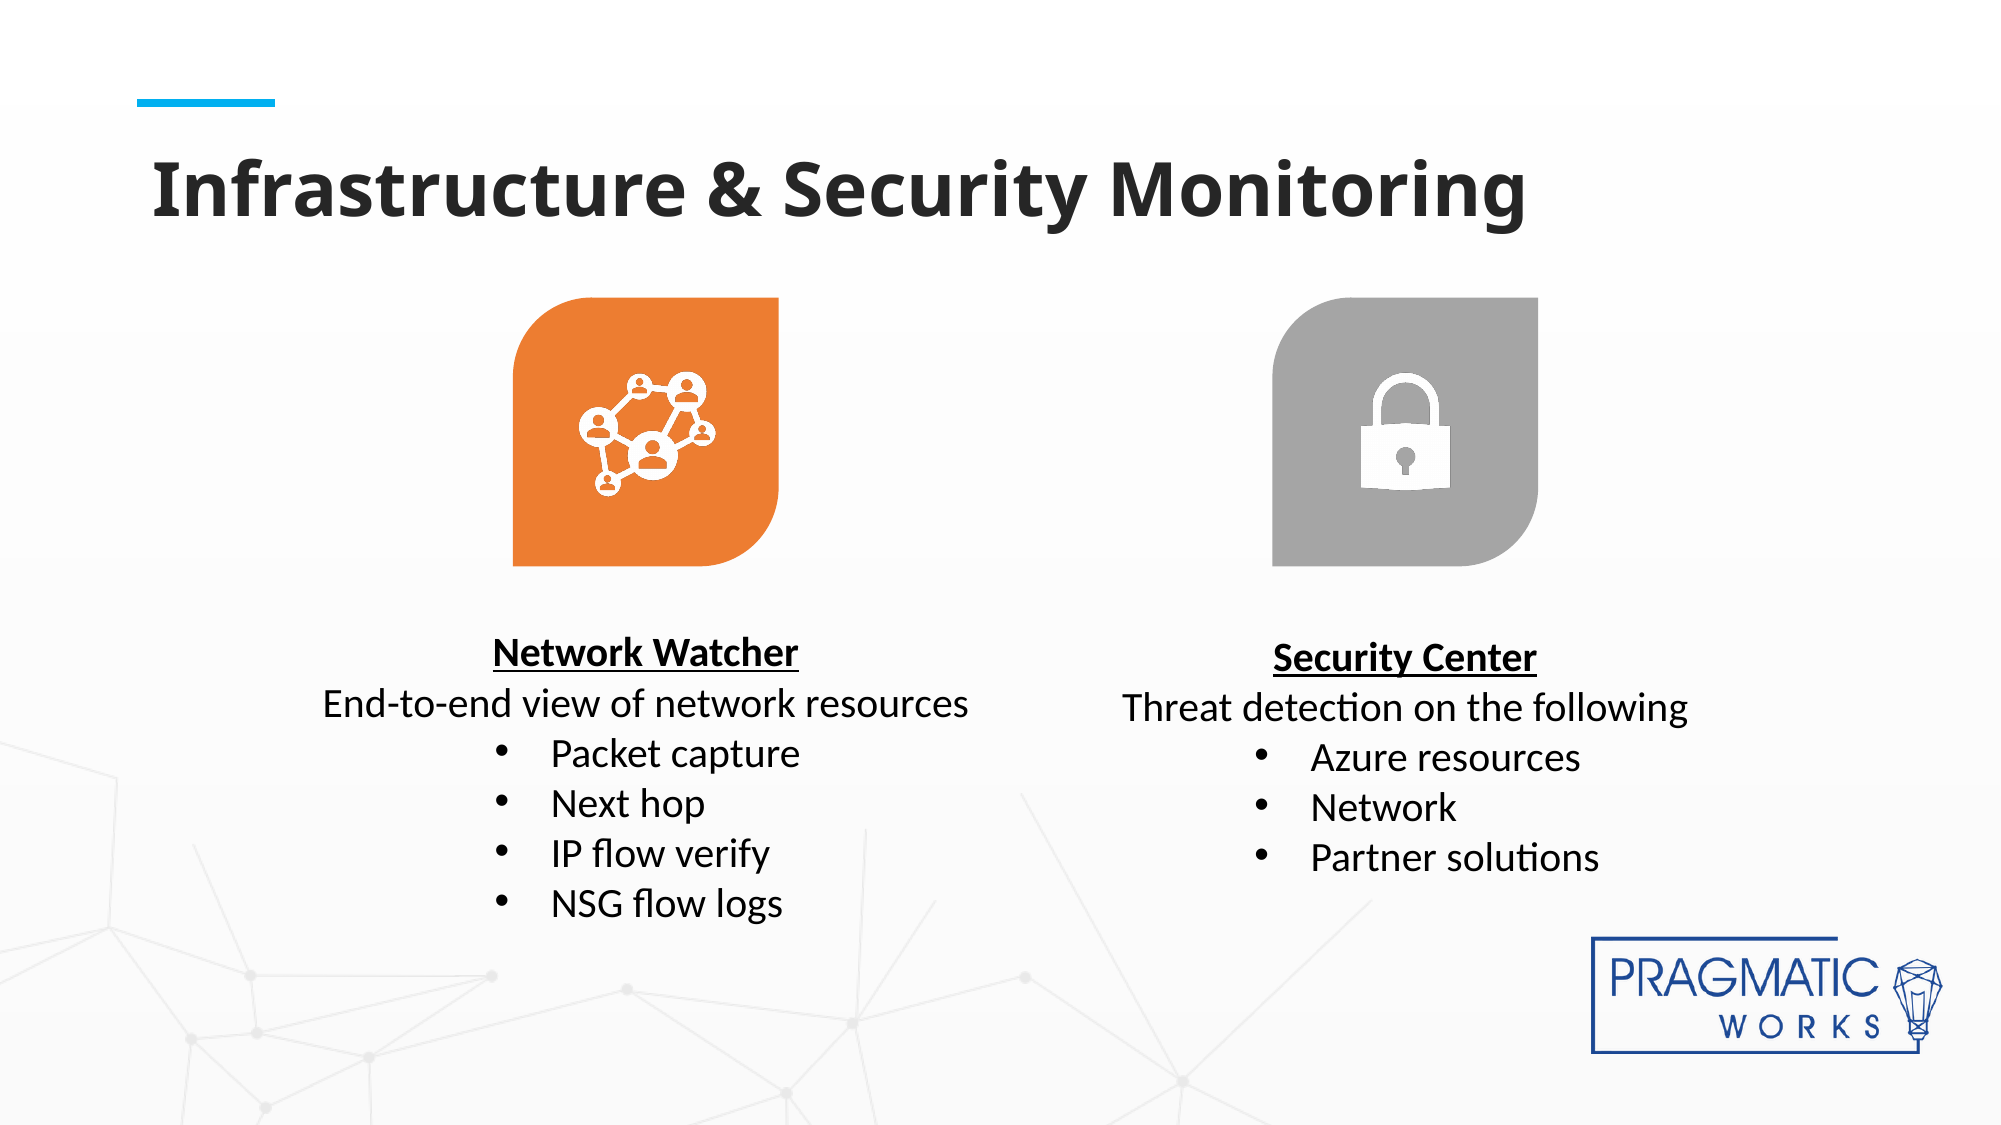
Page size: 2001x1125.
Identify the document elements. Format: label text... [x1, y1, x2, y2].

title Infrastructure & Security Monitoring [137, 103, 1675, 241]
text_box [512, 297, 779, 567]
picture [1591, 936, 1943, 1054]
text_box Security Center Threat detection on the following Azure resources Network Partner solutions [1089, 622, 1721, 887]
text_box Network Watcher End-to-end view of network resources Packet capture Next hop IP flow verify NSG flow logs [254, 617, 1037, 933]
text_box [1272, 297, 1539, 567]
